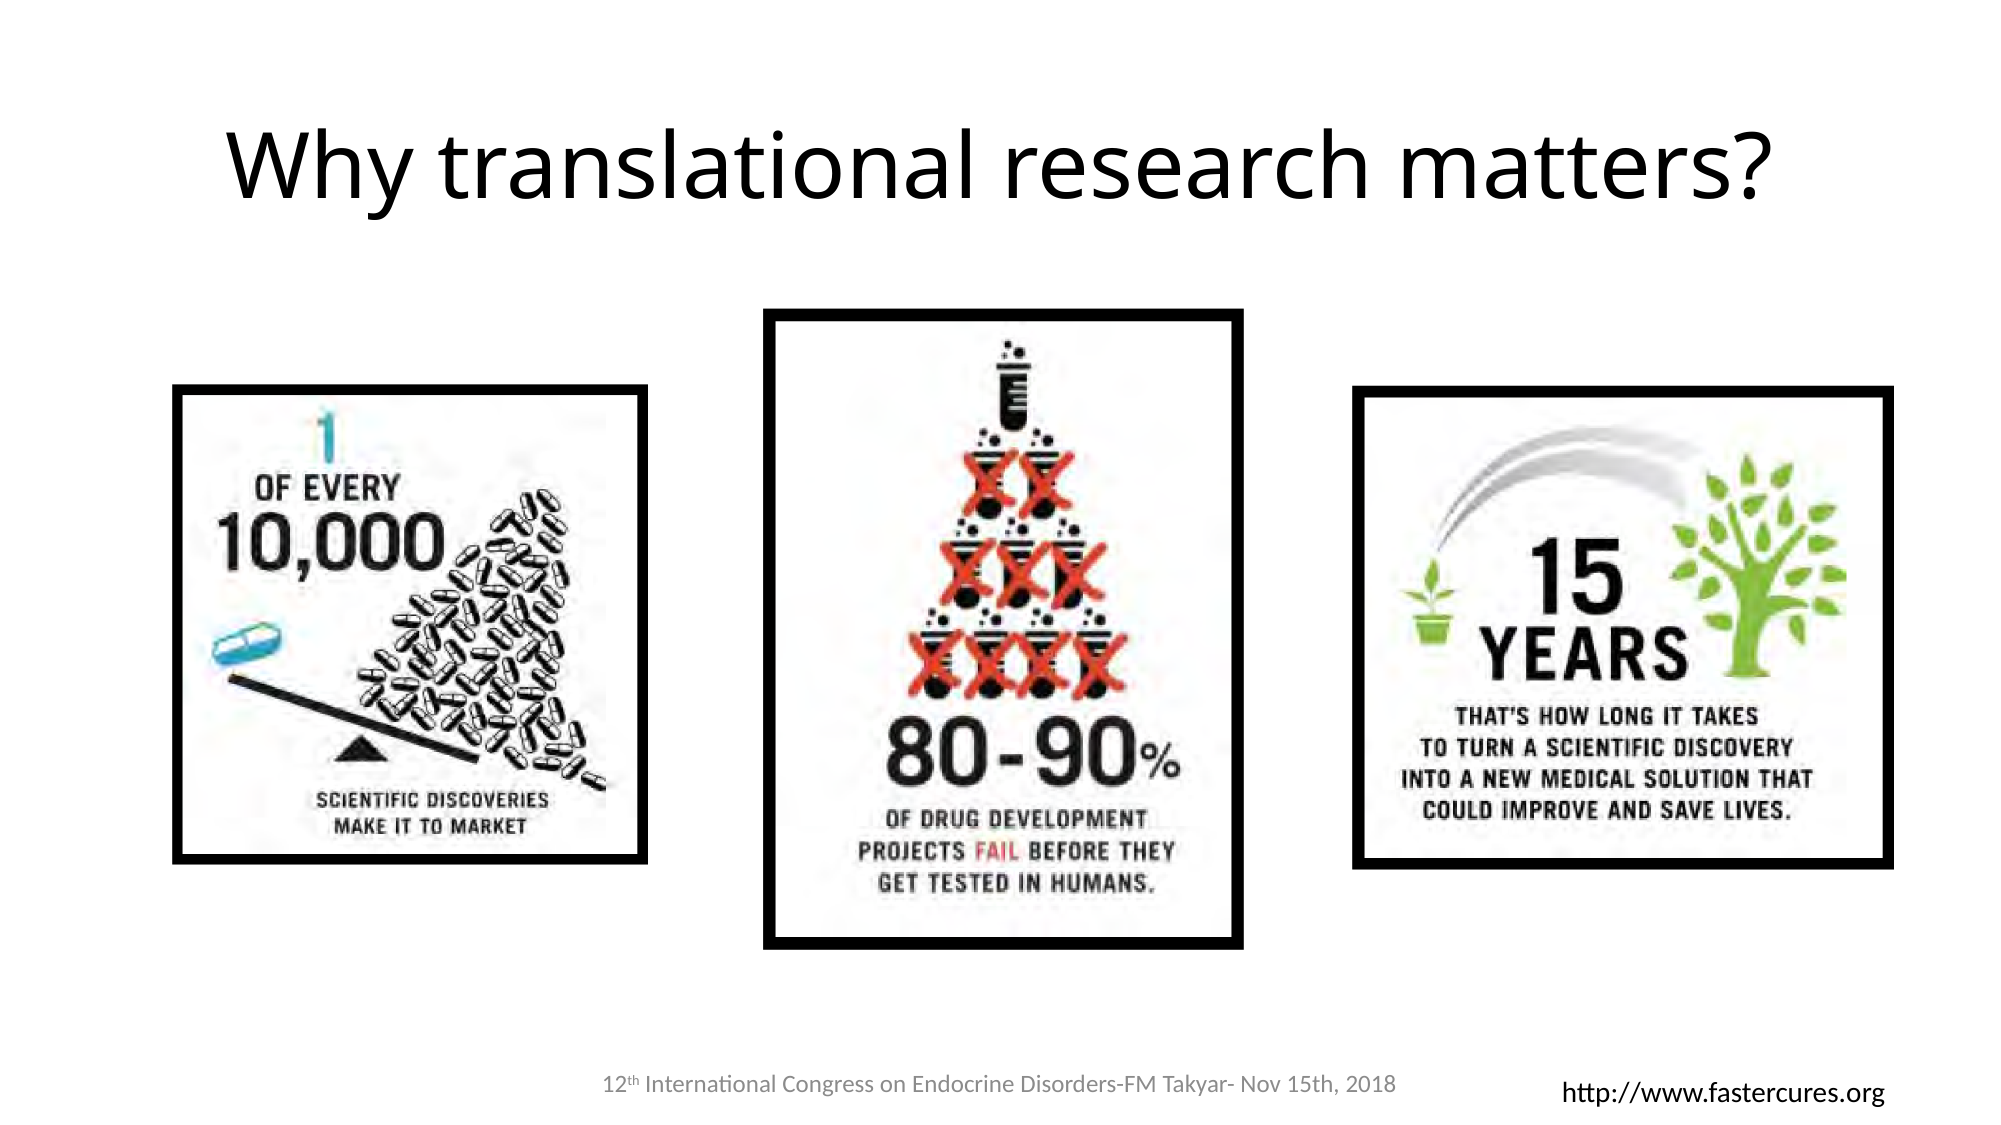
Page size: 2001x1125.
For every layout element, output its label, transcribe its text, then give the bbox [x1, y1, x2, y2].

text_box http://www.fastercures.org [1547, 1066, 1901, 1117]
picture [150, 370, 661, 878]
title Why translational research matters? [137, 59, 1863, 278]
picture [750, 291, 1250, 957]
picture [1330, 370, 1903, 878]
footer 12th International Congress on Endocrine Disorders-FM Takyar- Nov 15th, 2018 [538, 1052, 1461, 1113]
